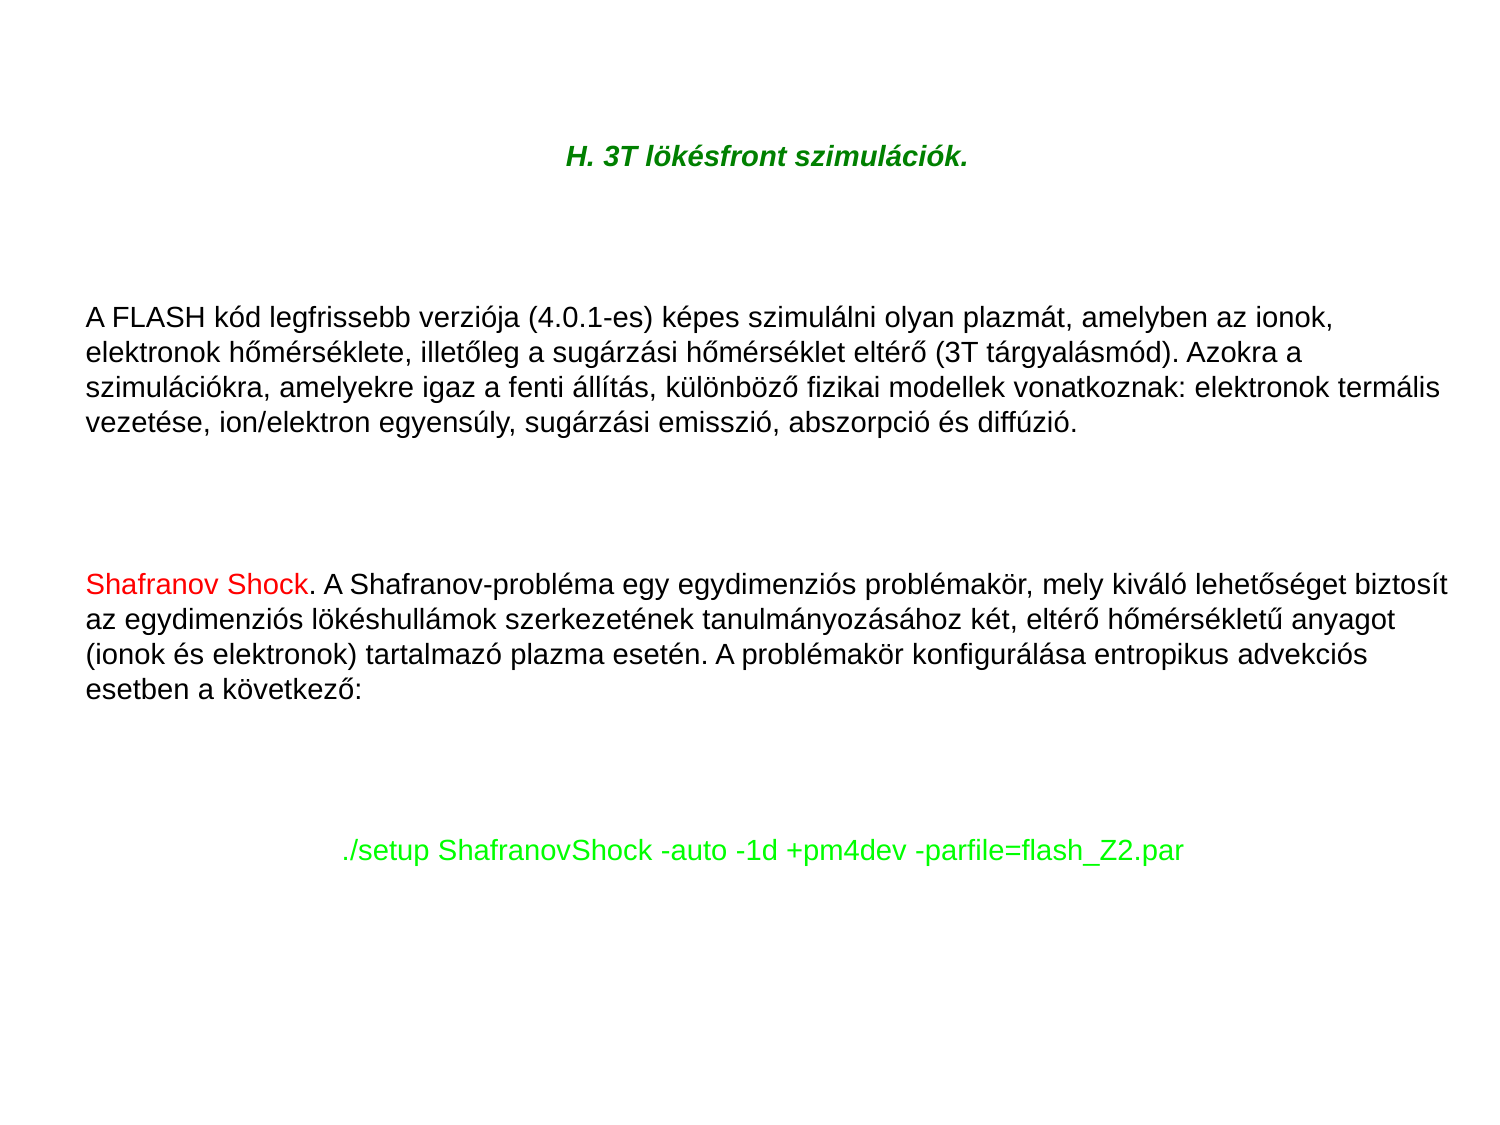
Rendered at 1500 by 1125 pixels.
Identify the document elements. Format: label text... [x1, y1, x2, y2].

text_box H. 3T lökésfront szimulációk. A FLASH kód legfrissebb verziója (4.0.1-es) képes szimulálni olyan plazmát, amelyben az ionok, elektronok hőmérséklete, illetőleg a sugárzási hőmérséklet eltérő (3T tárgyalásmód). Azokra a szimulációkra, amelyekre igaz a fenti állítás, különböző fizikai modellek vonatkoznak: elektronok termális vezetése, ion/elektron egyensúly, sugárzási emisszió, abszorpció és diffúzió. Shafranov Shock. A Shafranov-probléma egy egydimenziós problémakör, mely kiváló lehetőséget biztosít az egydimenziós lökéshullámok szerkezetének tanulmányozásához két, eltérő hőmérsékletű anyagot (ionok és elektronok) tartalmazó plazma esetén. A problémakör konfigurálása entropikus advekciós esetben a következő: ./setup ShafranovShock -auto -1d +pm4dev -parfile=flash_Z2.par [70, 129, 1465, 1028]
